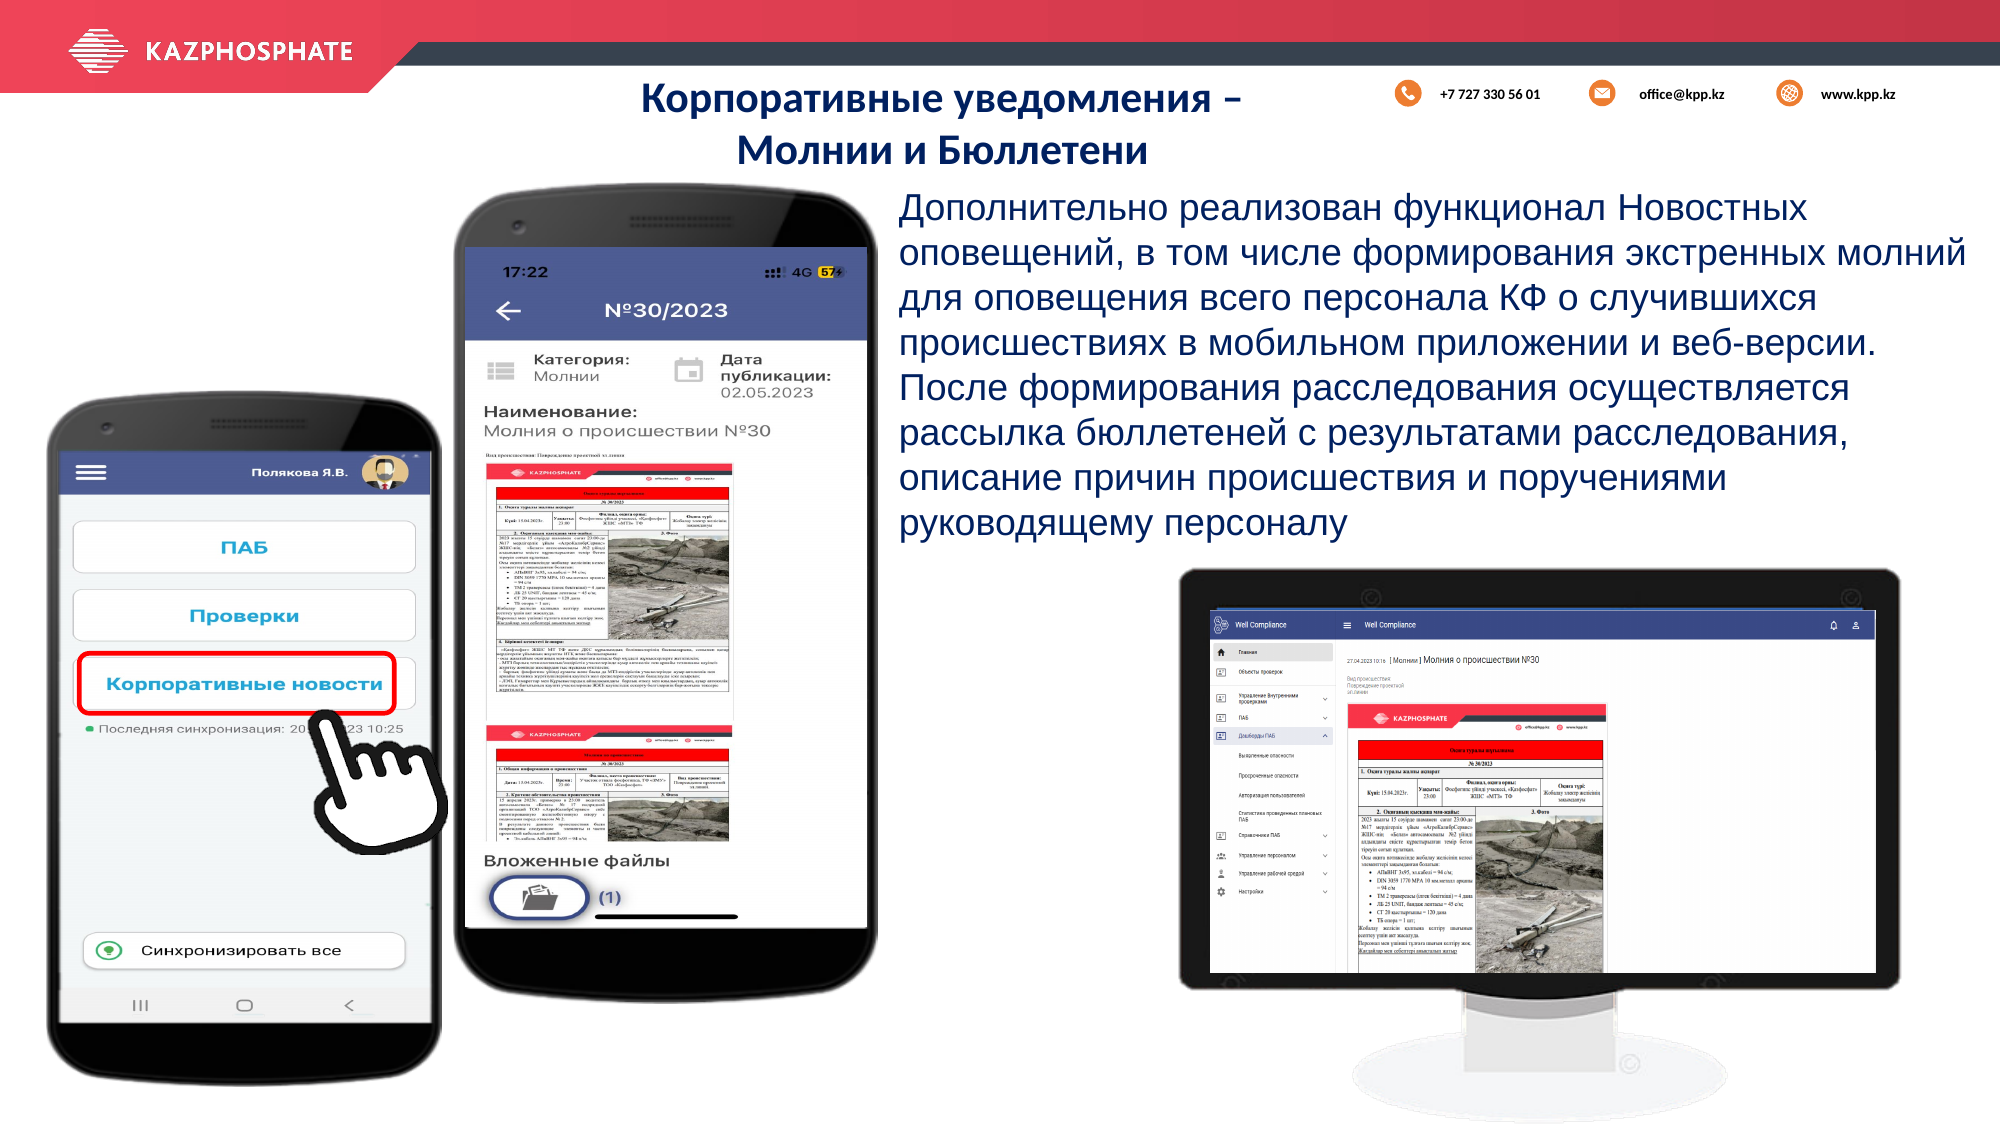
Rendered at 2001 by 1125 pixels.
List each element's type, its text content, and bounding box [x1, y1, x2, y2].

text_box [453, 182, 878, 1004]
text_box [46, 390, 464, 1087]
picture [67, 29, 338, 73]
text_box Дополнительно реализован функционал Новостных оповещений, в том числе формирования экстренных молний для оповещения всего персонала КФ о случившихся происшествиях в мобильном приложении и веб-версии. После формирования расследования осуществляется рассылка бюллетеней с результатами расследования, описание причин происшествия и поручениями руководящему персоналу [884, 175, 1998, 551]
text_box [1060, 385, 2000, 1125]
text_box Корпоративные уведомления – Молнии и Бюллетени [338, 8, 1557, 182]
